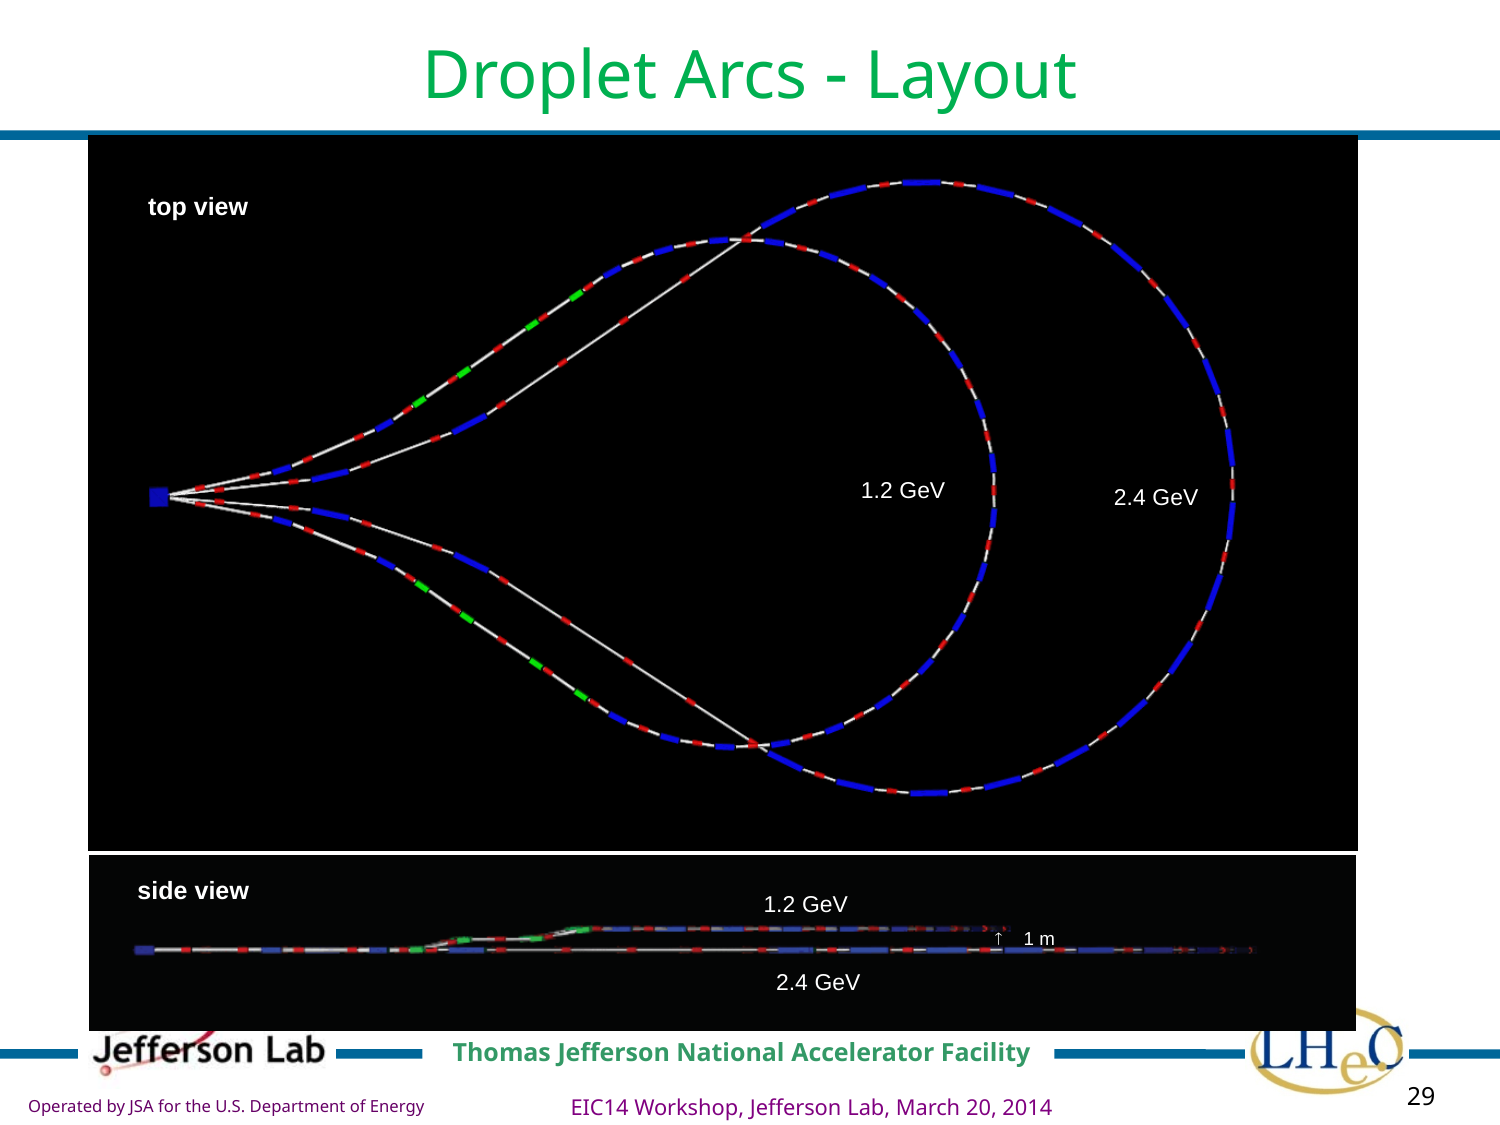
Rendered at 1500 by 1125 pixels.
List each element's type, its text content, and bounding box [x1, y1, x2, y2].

text_box Droplet Arcs - Layout [0, 24, 1500, 120]
text_box EIC14 Workshop, Jefferson Lab, March 20, 2014 [555, 1085, 1500, 1125]
picture [88, 136, 1359, 852]
picture [78, 855, 1409, 1089]
